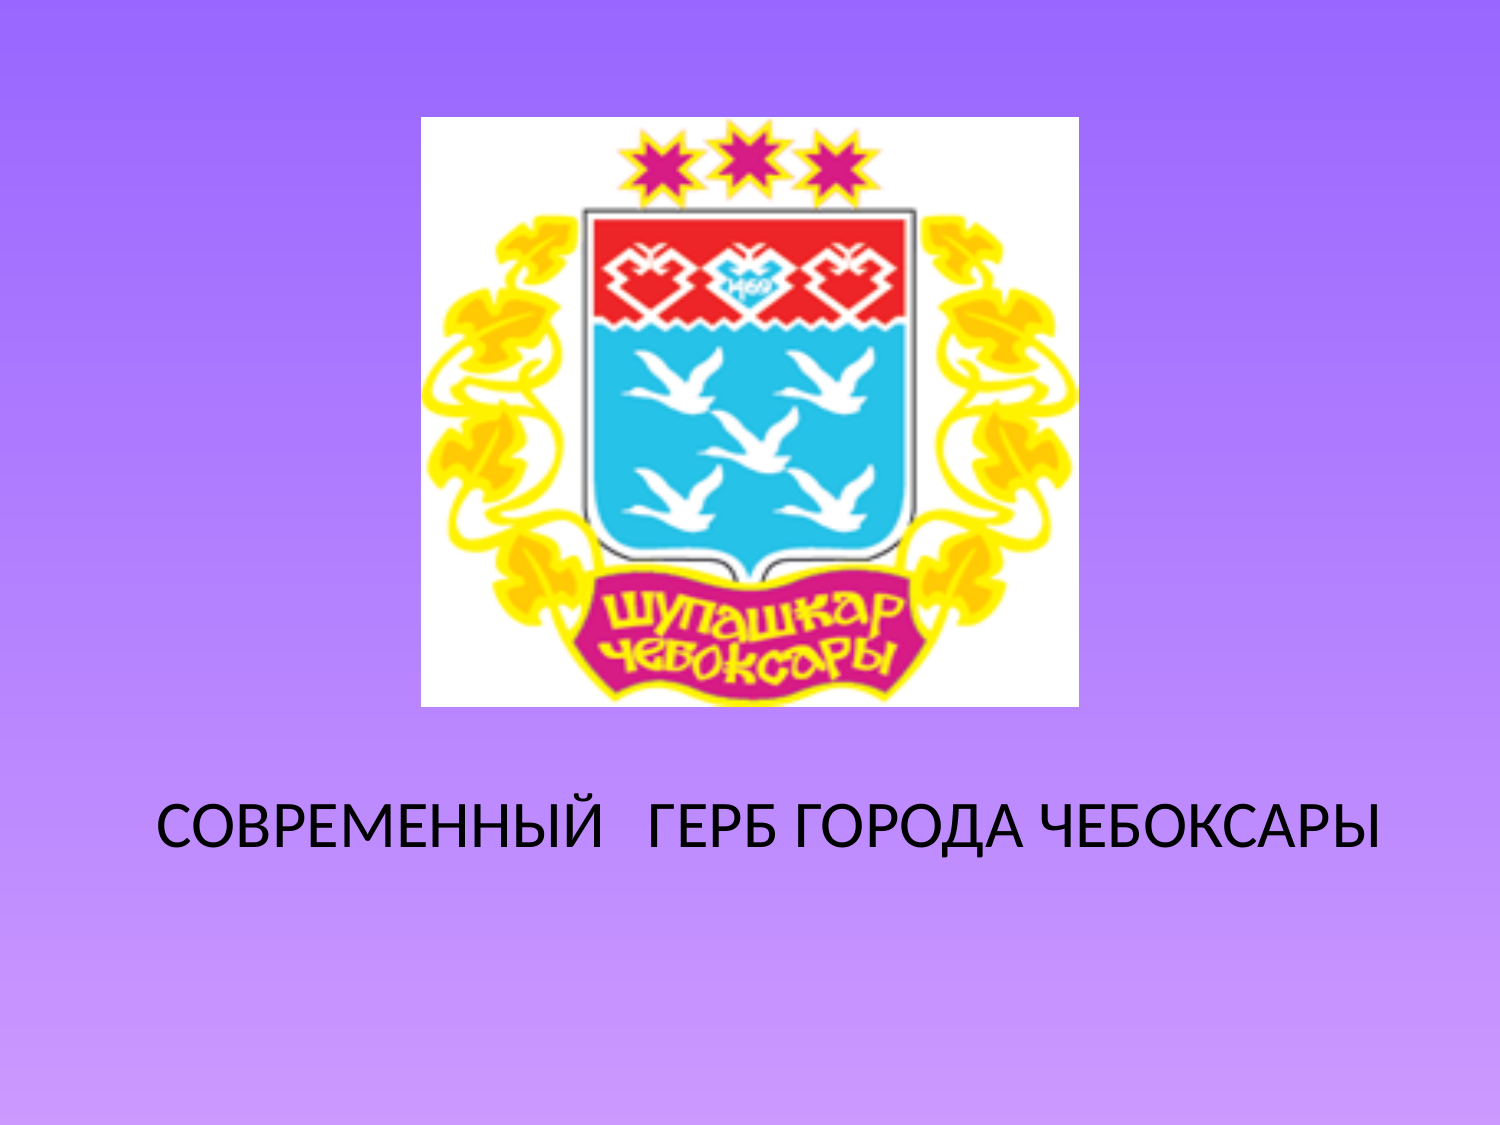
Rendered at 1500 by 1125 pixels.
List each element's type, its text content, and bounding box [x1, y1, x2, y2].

text_box СОВРЕМЕННЫЙ ГЕРБ ГОРОДА ЧЕБОКСАРЫ [81, 773, 1418, 869]
list [75, 58, 1425, 1005]
picture [421, 116, 1079, 708]
